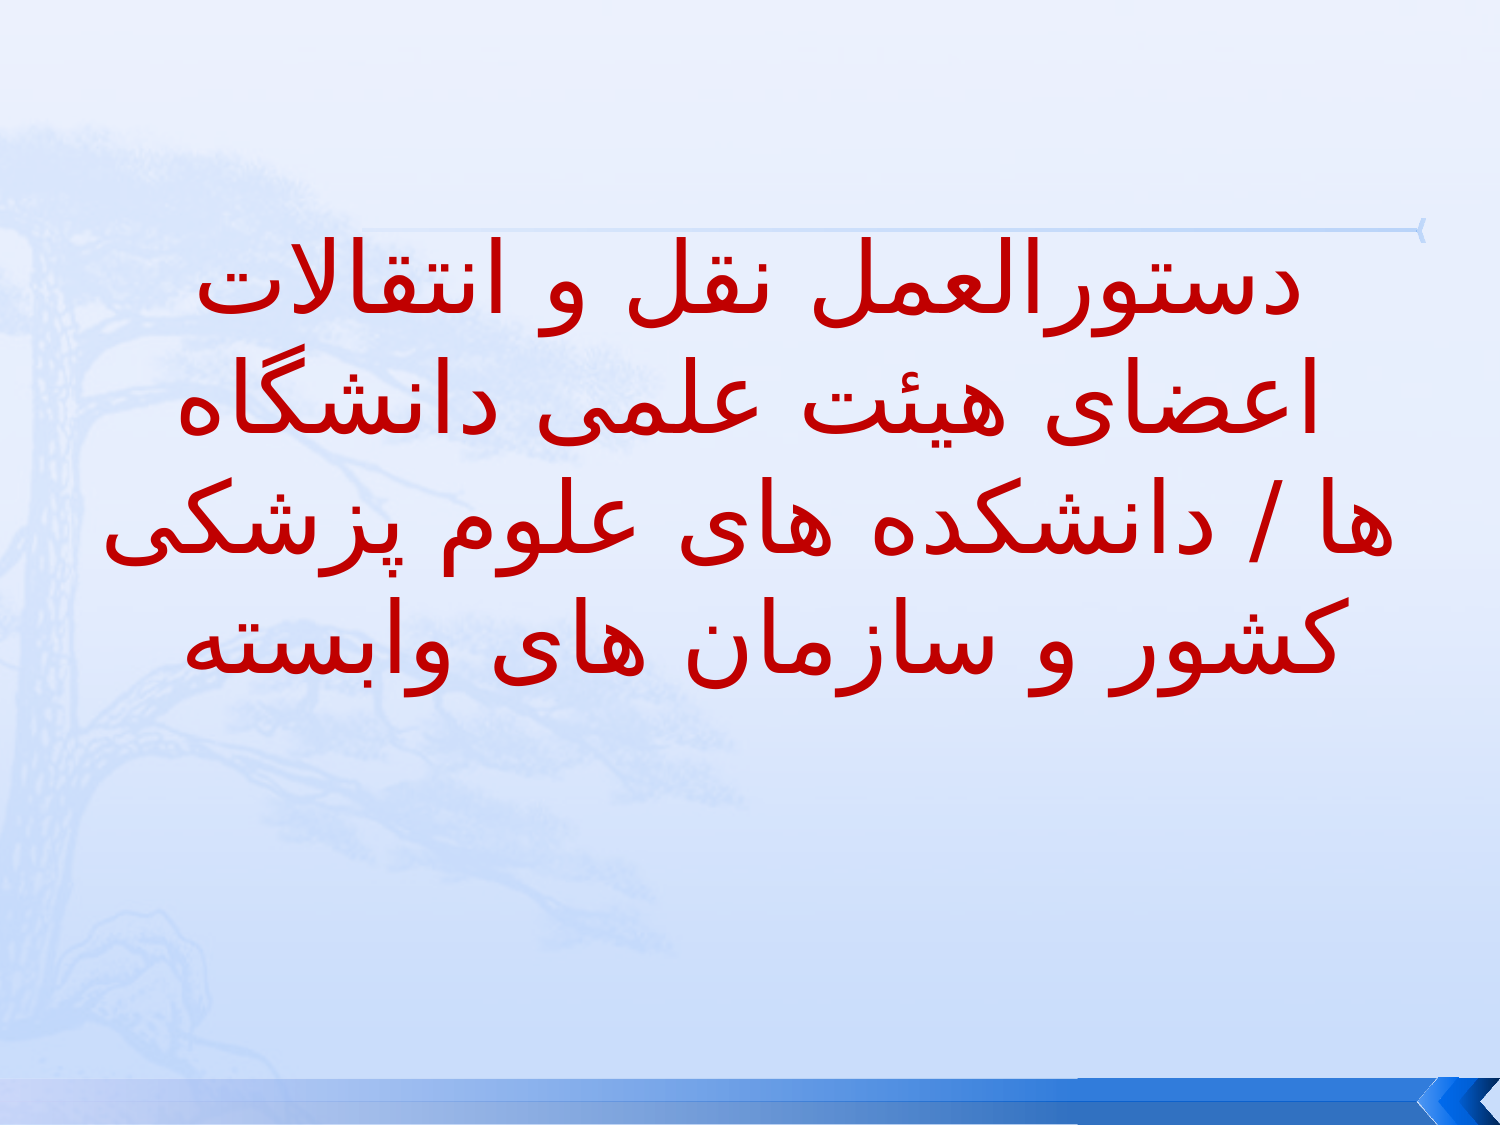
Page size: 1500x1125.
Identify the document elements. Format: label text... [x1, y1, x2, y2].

list دستورالعمل نقل و انتقالات اعضای هیئت علمی دانشگاه ها / دانشکده های علوم پزشکی کشور و سازمان های وابسته [75, 66, 1425, 1005]
